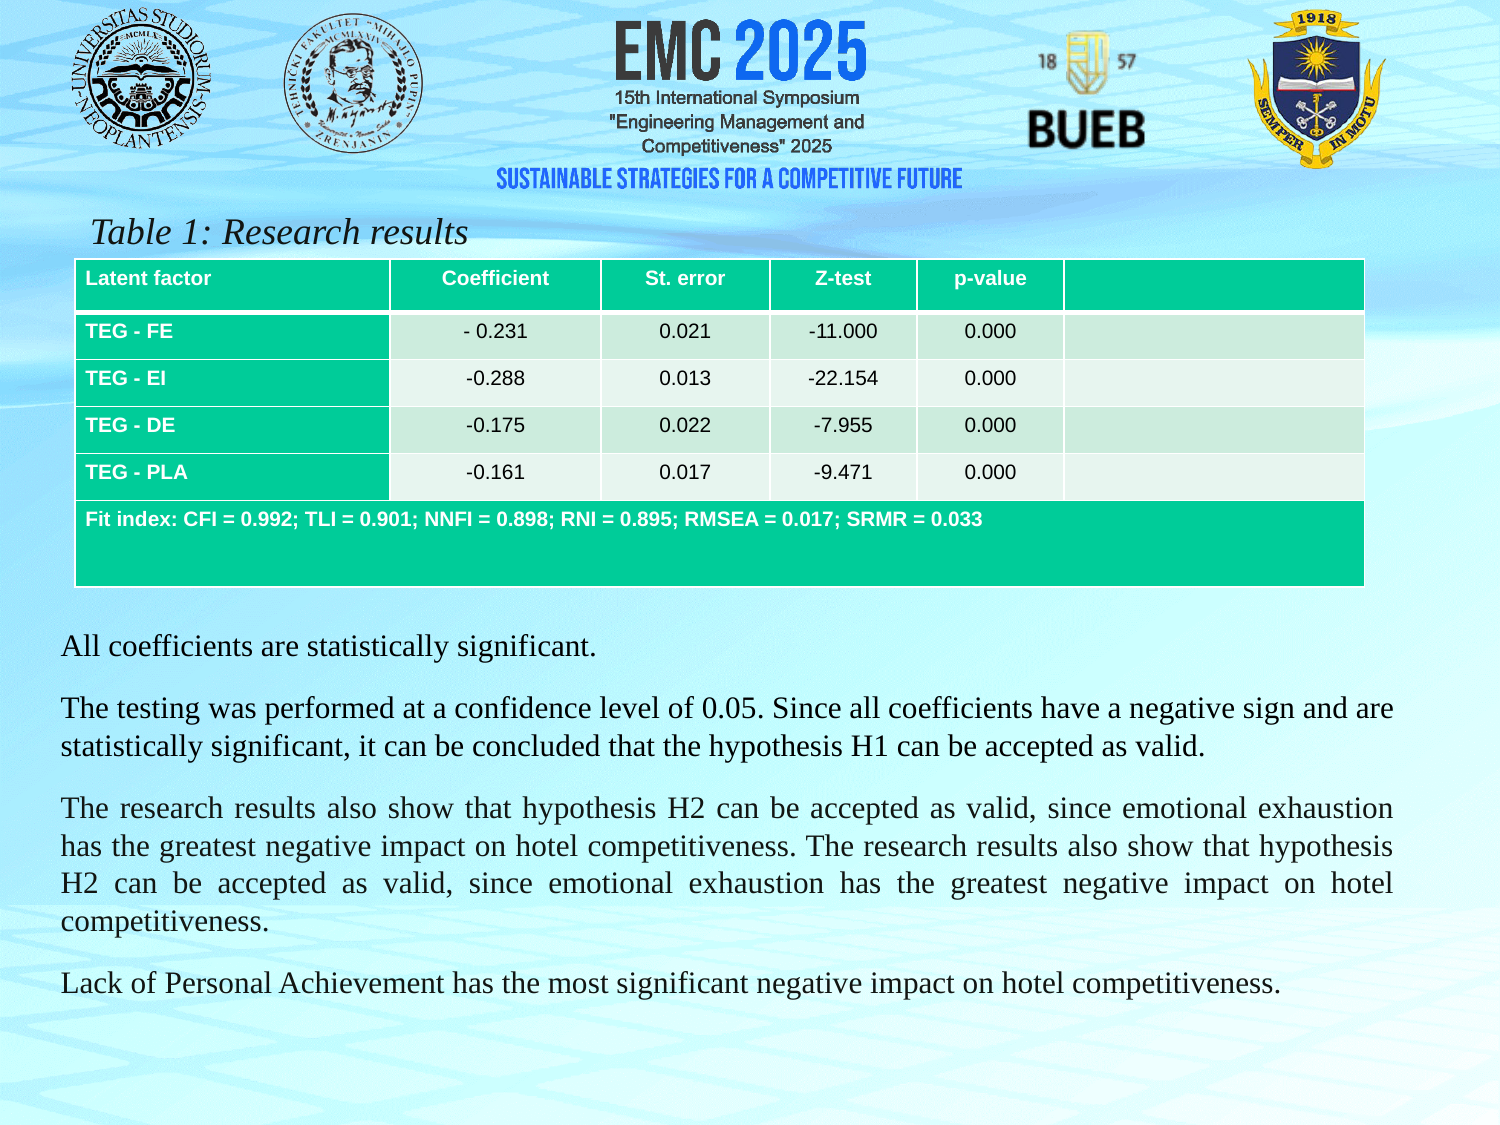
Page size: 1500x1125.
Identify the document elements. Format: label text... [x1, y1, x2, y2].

text_box All coefficients are statistically significant. The testing was performed at a confidence level of 0.05. Since all coefficients have a negative sign and are statistically significant, it can be concluded that the hypothesis H1 can be accepted as valid. The research results also show that hypothesis H2 can be accepted as valid, since emotional exhaustion has the greatest negative impact on hotel competitiveness. The research results also show that hypothesis H2 can be accepted as valid, since emotional exhaustion has the greatest negative impact on hotel competitiveness. Lack of Personal Achievement has the most significant negative impact on hotel competitiveness. [45, 617, 1411, 929]
table_cell TEG - DE [76, 407, 389, 453]
table_cell 0.000 [918, 454, 1063, 500]
table_cell [1065, 454, 1364, 500]
table_cell 0.000 [918, 360, 1063, 406]
table_cell [1065, 315, 1364, 359]
table_cell -22.154 [771, 360, 916, 406]
table_header [1065, 260, 1364, 310]
table_header Latent factor [76, 260, 389, 310]
table_cell -0.161 [391, 454, 600, 500]
table_cell -7.955 [771, 407, 916, 453]
table_cell 0.000 [918, 315, 1063, 359]
table_header Z-test [771, 260, 916, 310]
table_cell TEG - EI [76, 360, 389, 406]
table_cell -11.000 [771, 315, 916, 359]
table_cell 0.017 [602, 454, 769, 500]
table_header p-value [918, 260, 1063, 310]
table_cell 0.021 [602, 315, 769, 359]
table_cell TEG - FE [76, 315, 389, 359]
table_cell -0.288 [391, 360, 600, 406]
picture [0, 0, 1500, 1125]
table_cell -0.175 [391, 407, 600, 453]
table_cell 0.022 [602, 407, 769, 453]
table_cell 0.000 [918, 407, 1063, 453]
table_header Coefficient [391, 260, 600, 310]
table_cell [1065, 407, 1364, 453]
table_cell -9.471 [771, 454, 916, 500]
text_box Table 1: Research results [74, 195, 569, 258]
table_cell - 0.231 [391, 315, 600, 359]
table_cell 0.013 [602, 360, 769, 406]
table_cell TEG - PLA [76, 454, 389, 500]
table_cell Fit index: CFI = 0.992; TLI = 0.901; NNFI = 0.898; RNI = 0.895; RMSEA = 0.017; SRMR = 0.033 [76, 501, 1364, 586]
table_header St. error [602, 260, 769, 310]
table_cell [1065, 360, 1364, 406]
